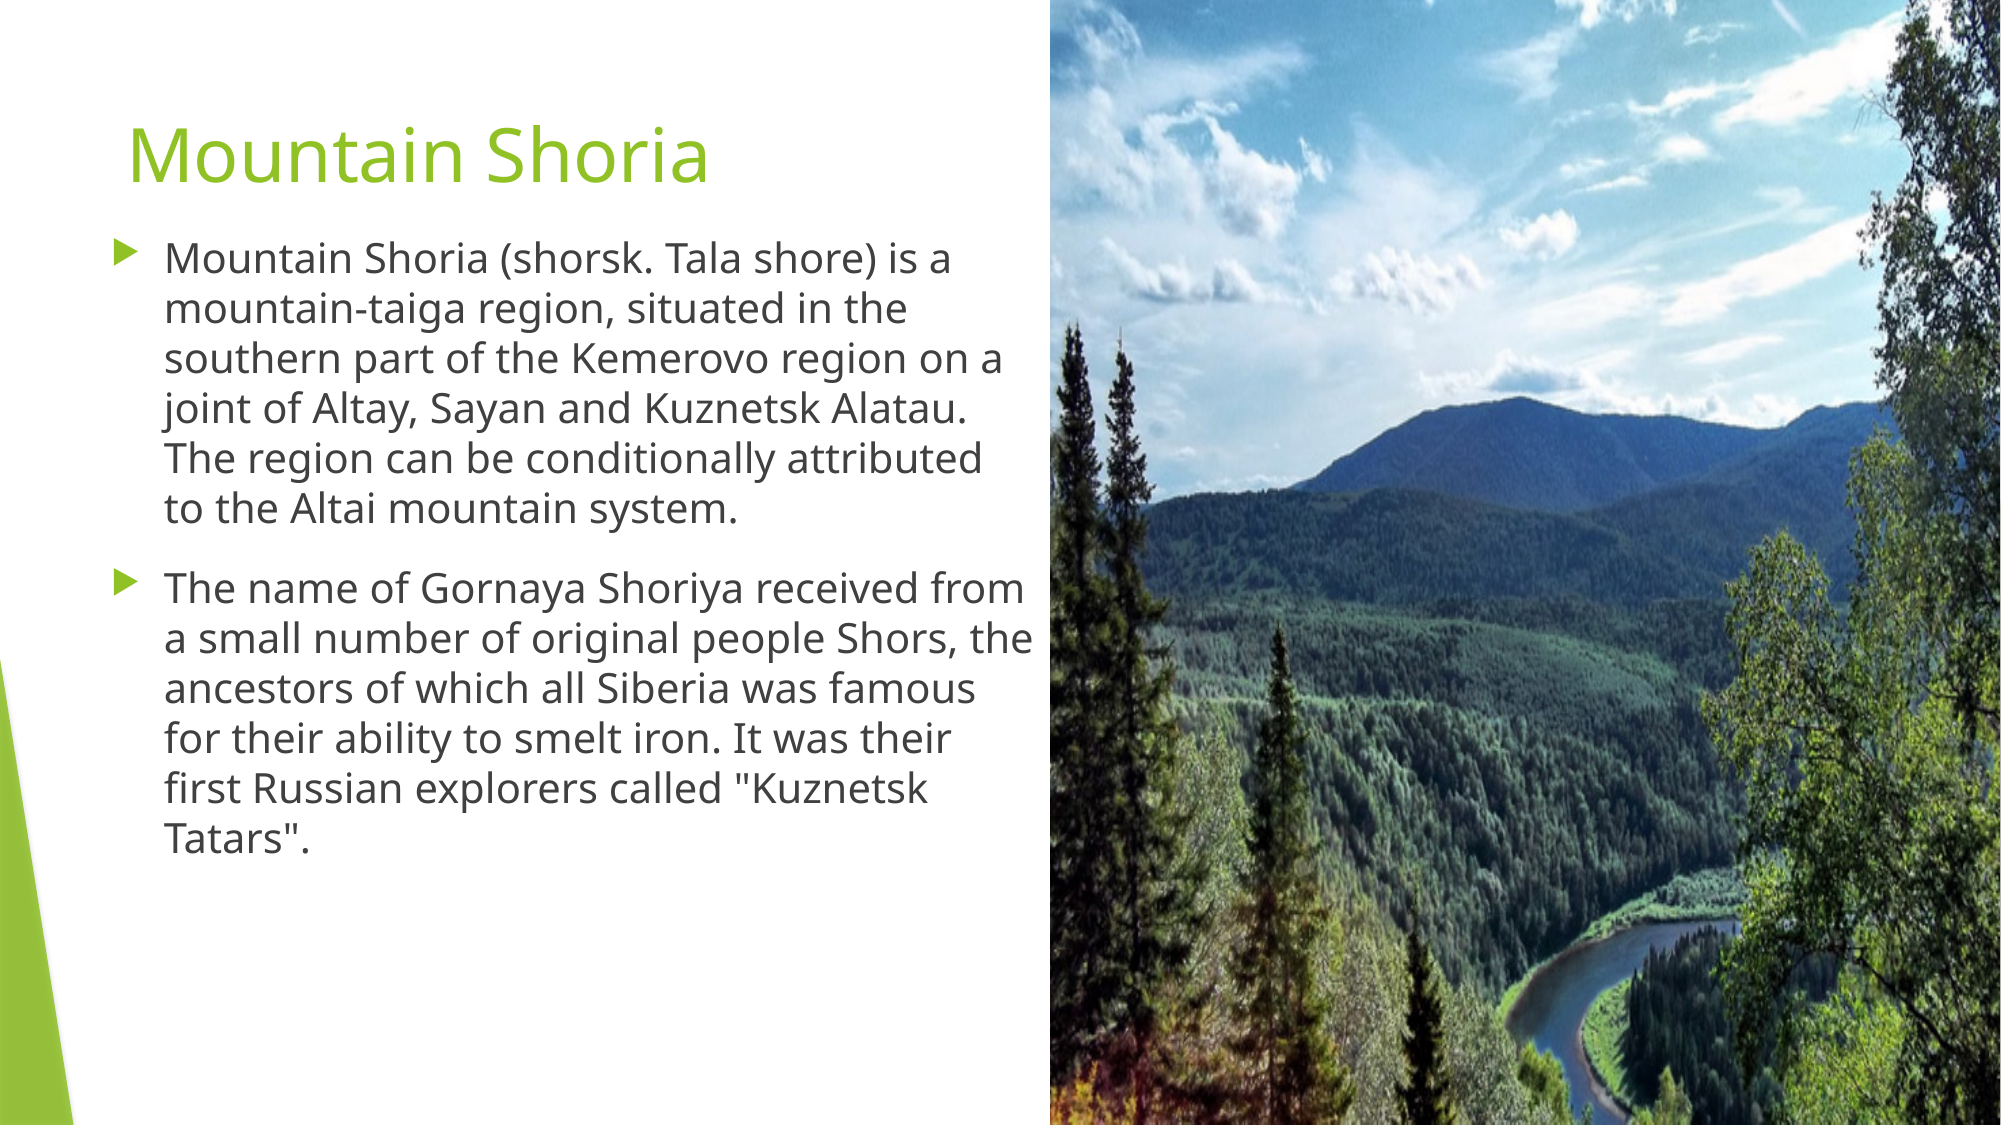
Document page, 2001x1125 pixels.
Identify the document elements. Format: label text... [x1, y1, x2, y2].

picture [1049, 0, 2000, 1125]
title Mountain Shoria [111, 99, 1044, 223]
list Mountain Shoria (shorsk. Tala shore) is a mountain-taiga region, situated in the southern part of the Kemerovo region on a joint of Altay, Sayan and Kuznetsk Alatau. The region can be conditionally attributed to the Altai mountain system. The name of Gornaya Shoriya received from a small number of original people Shors, the ancestors of which all Siberia was famous for their ability to smelt iron. It was their first Russian explorers called "Kuznetsk Tatars". [78, 223, 1044, 976]
